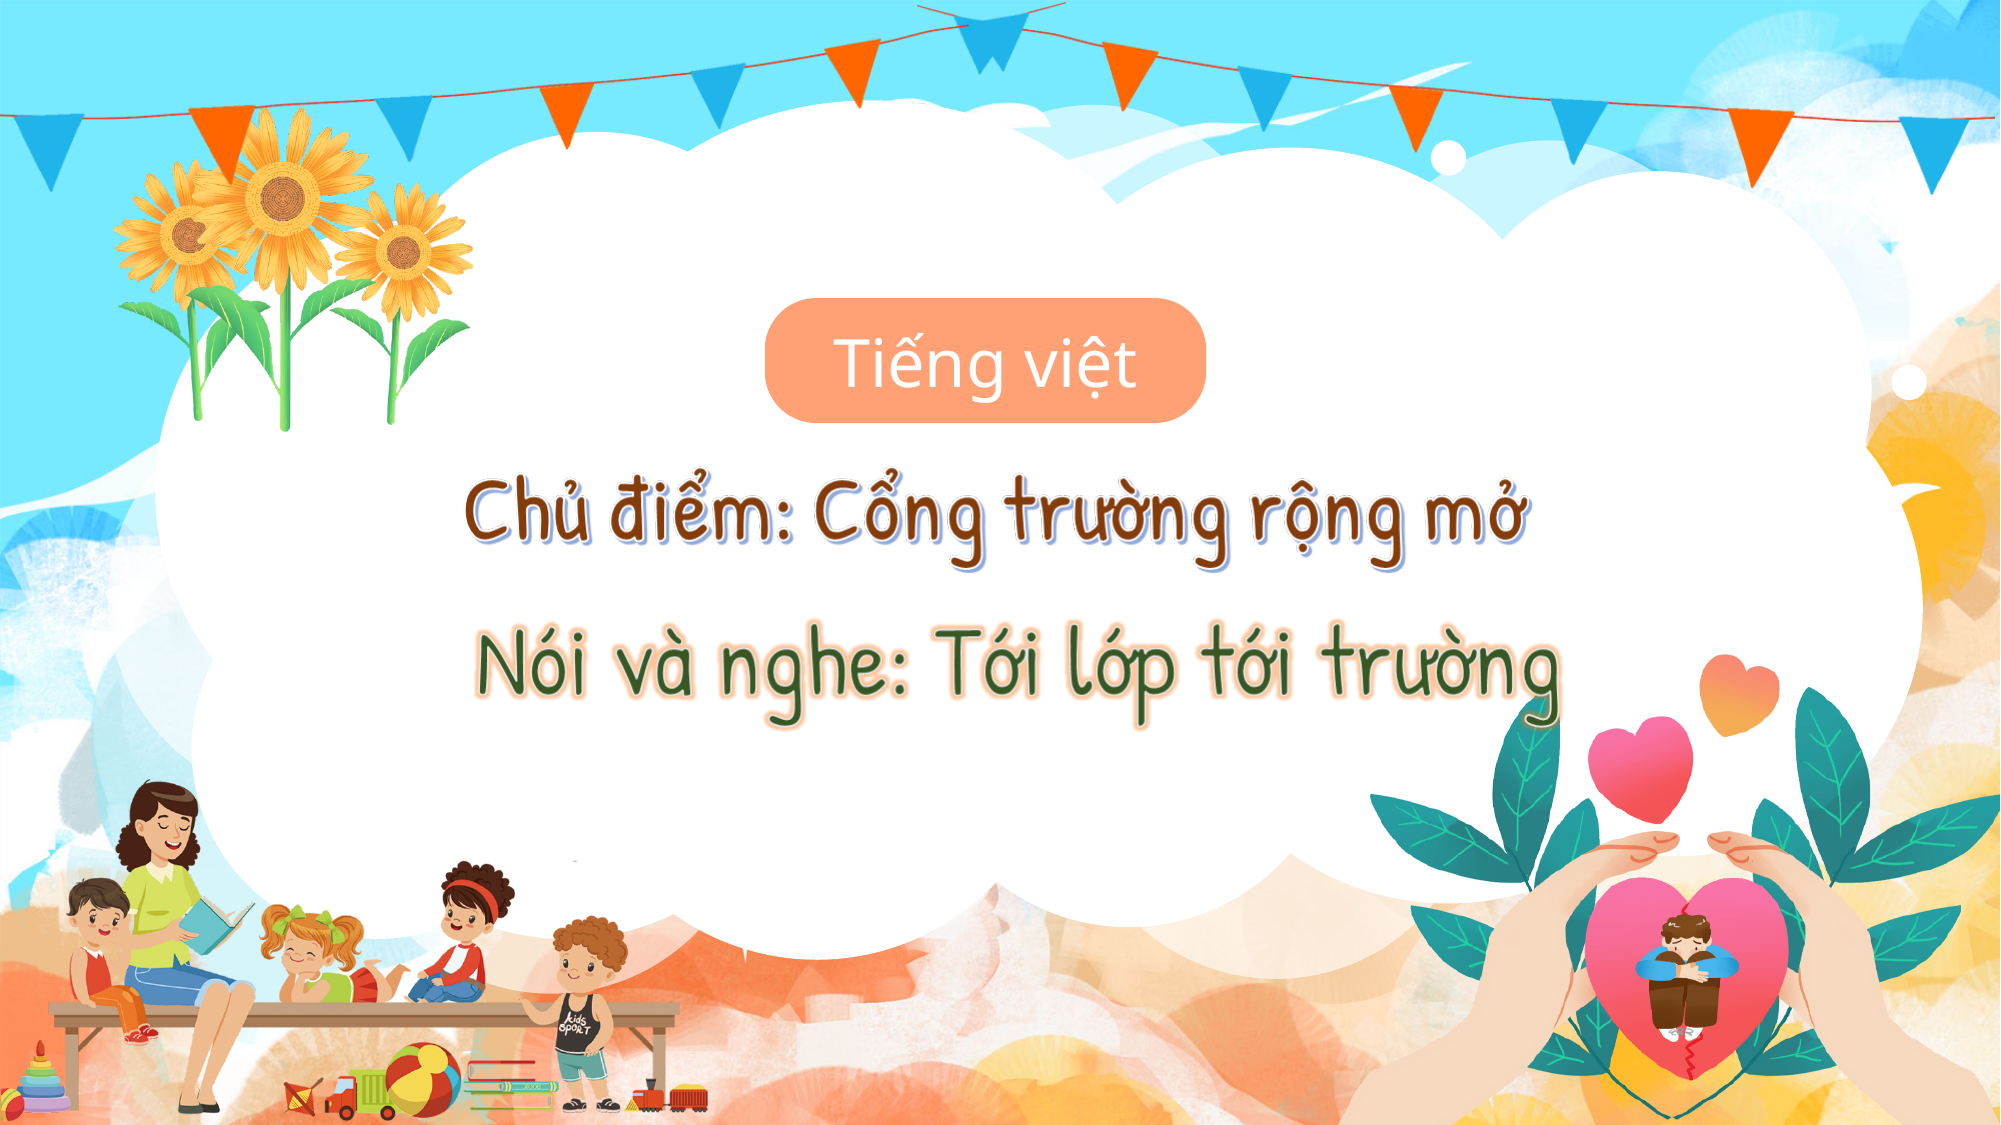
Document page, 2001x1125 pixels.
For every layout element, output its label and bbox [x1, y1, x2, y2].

picture [0, 0, 2000, 1125]
text_box [107, 192, 1927, 994]
